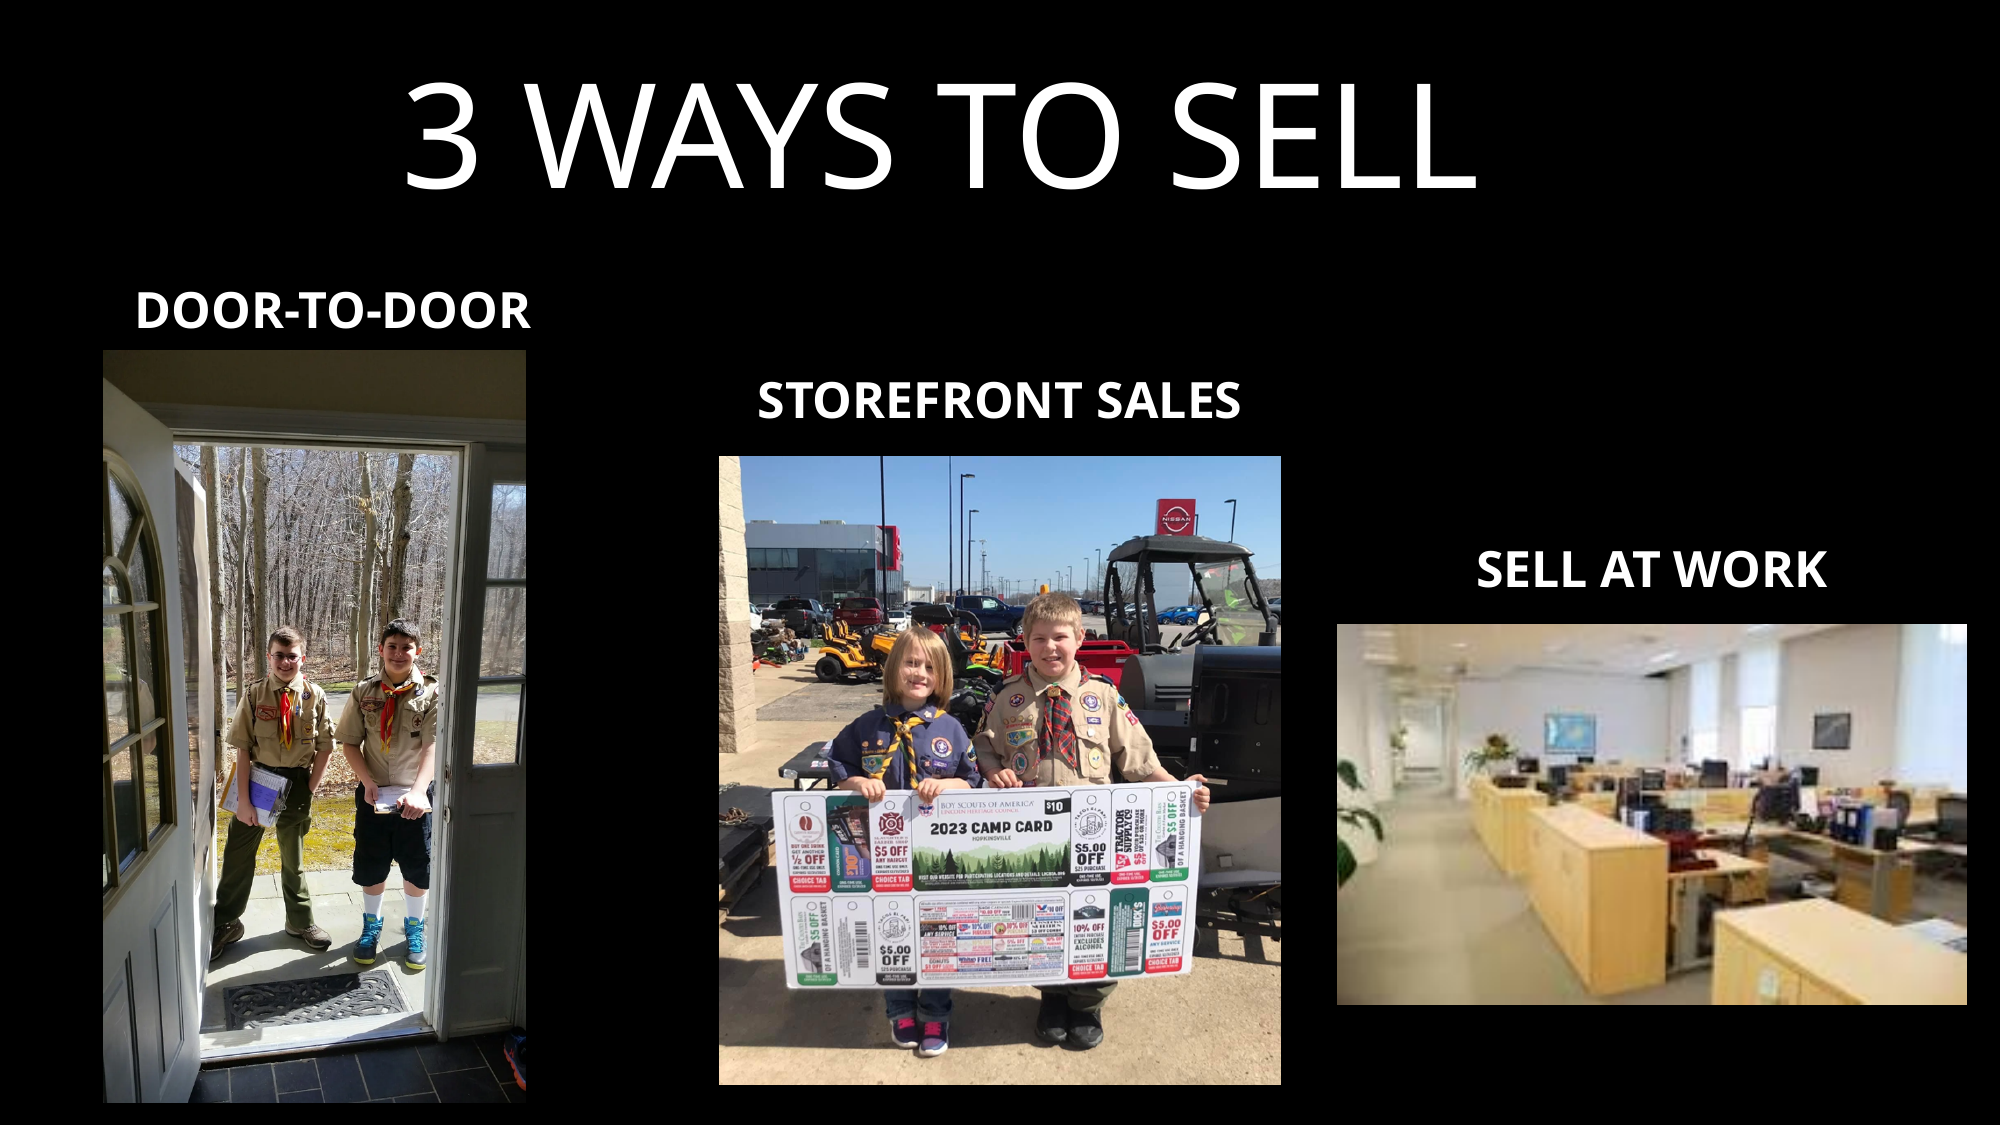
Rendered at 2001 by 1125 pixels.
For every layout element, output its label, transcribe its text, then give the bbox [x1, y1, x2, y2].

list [1337, 624, 1967, 1005]
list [102, 350, 526, 1103]
list STOREFRONT SALES [731, 348, 1269, 456]
list DOOR-TO-DOOR [64, 258, 602, 367]
list SELL AT WORK [1383, 517, 1921, 624]
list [719, 456, 1281, 1085]
title 3 WAYS TO SELL [385, 54, 1614, 230]
